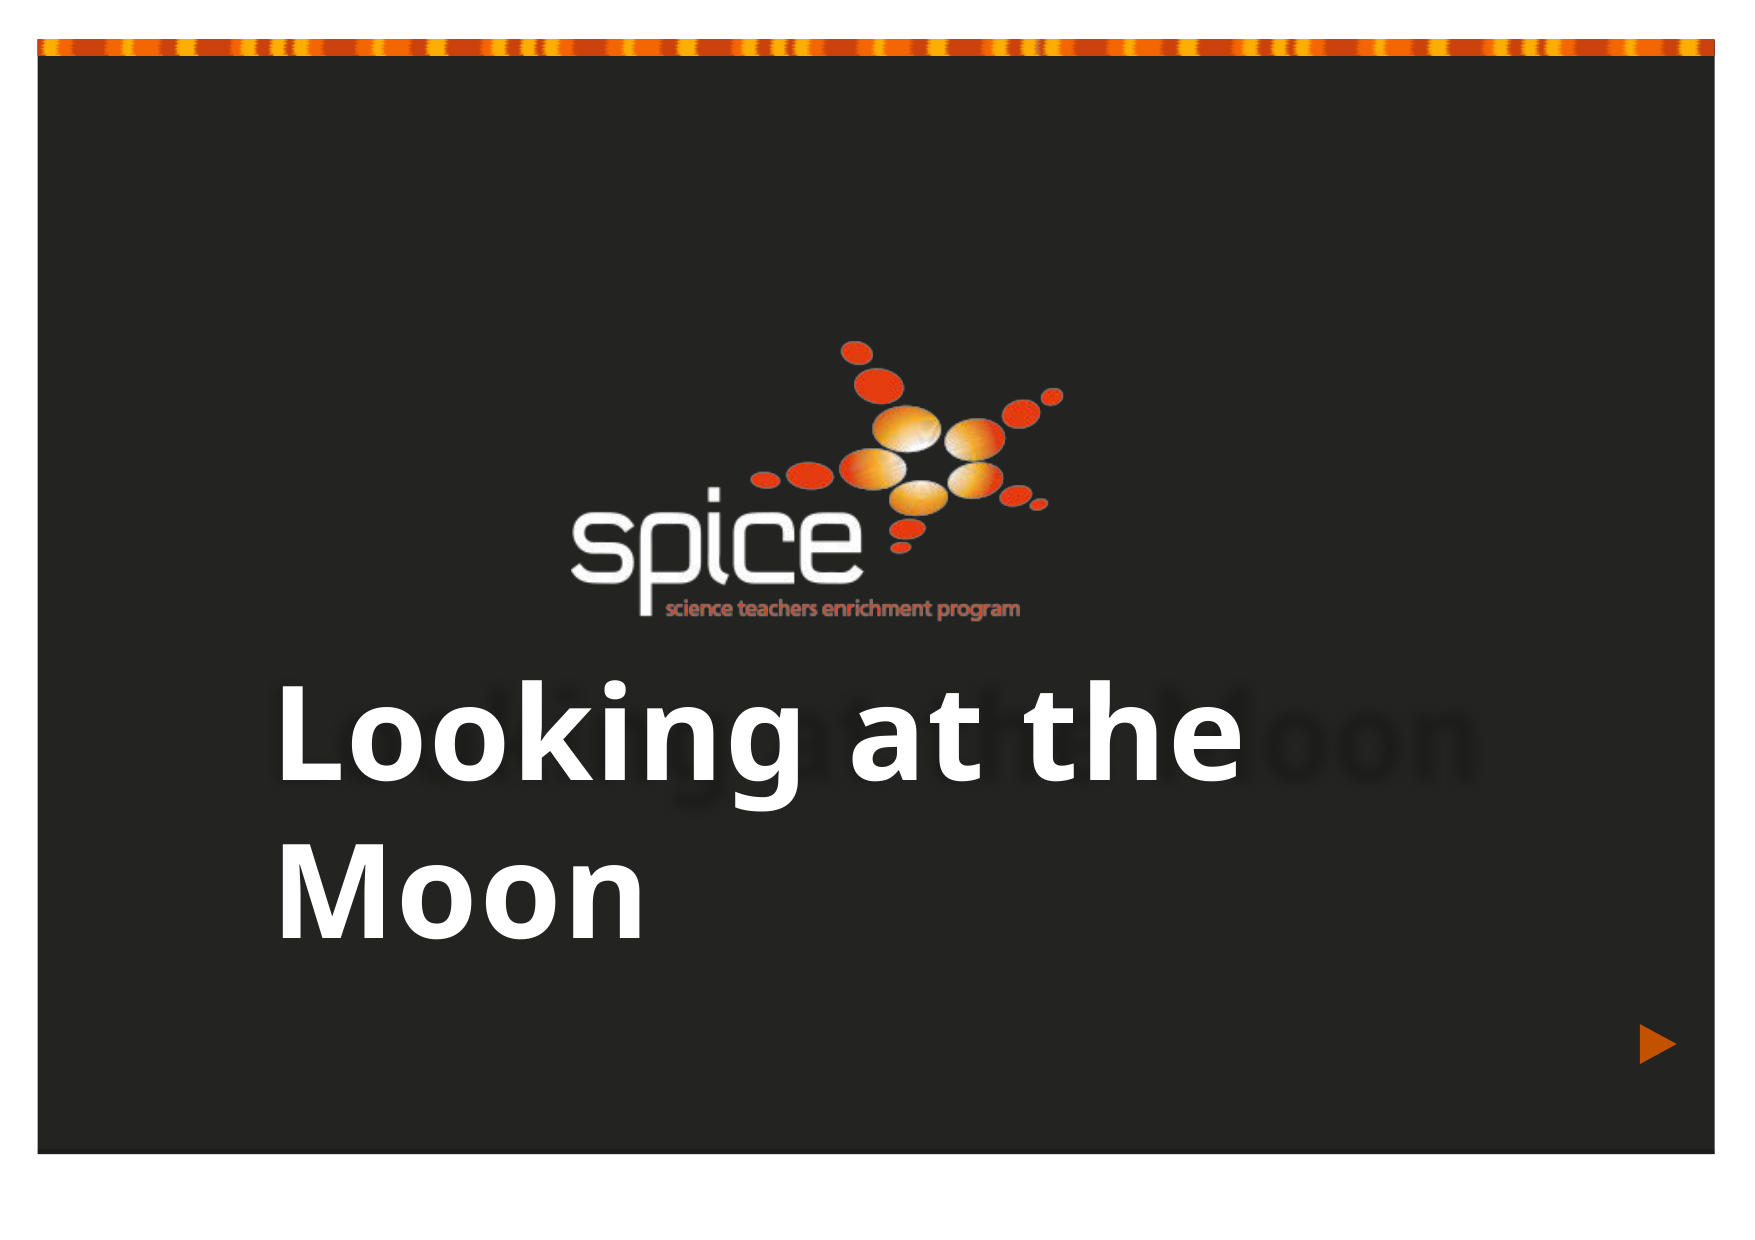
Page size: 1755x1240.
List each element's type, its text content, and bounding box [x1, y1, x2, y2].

picture [37, 39, 1715, 56]
picture [571, 320, 1185, 638]
title Looking at the Moon [269, 646, 1483, 965]
text_box [1639, 1024, 1677, 1065]
text_box [37, 1149, 1715, 1155]
